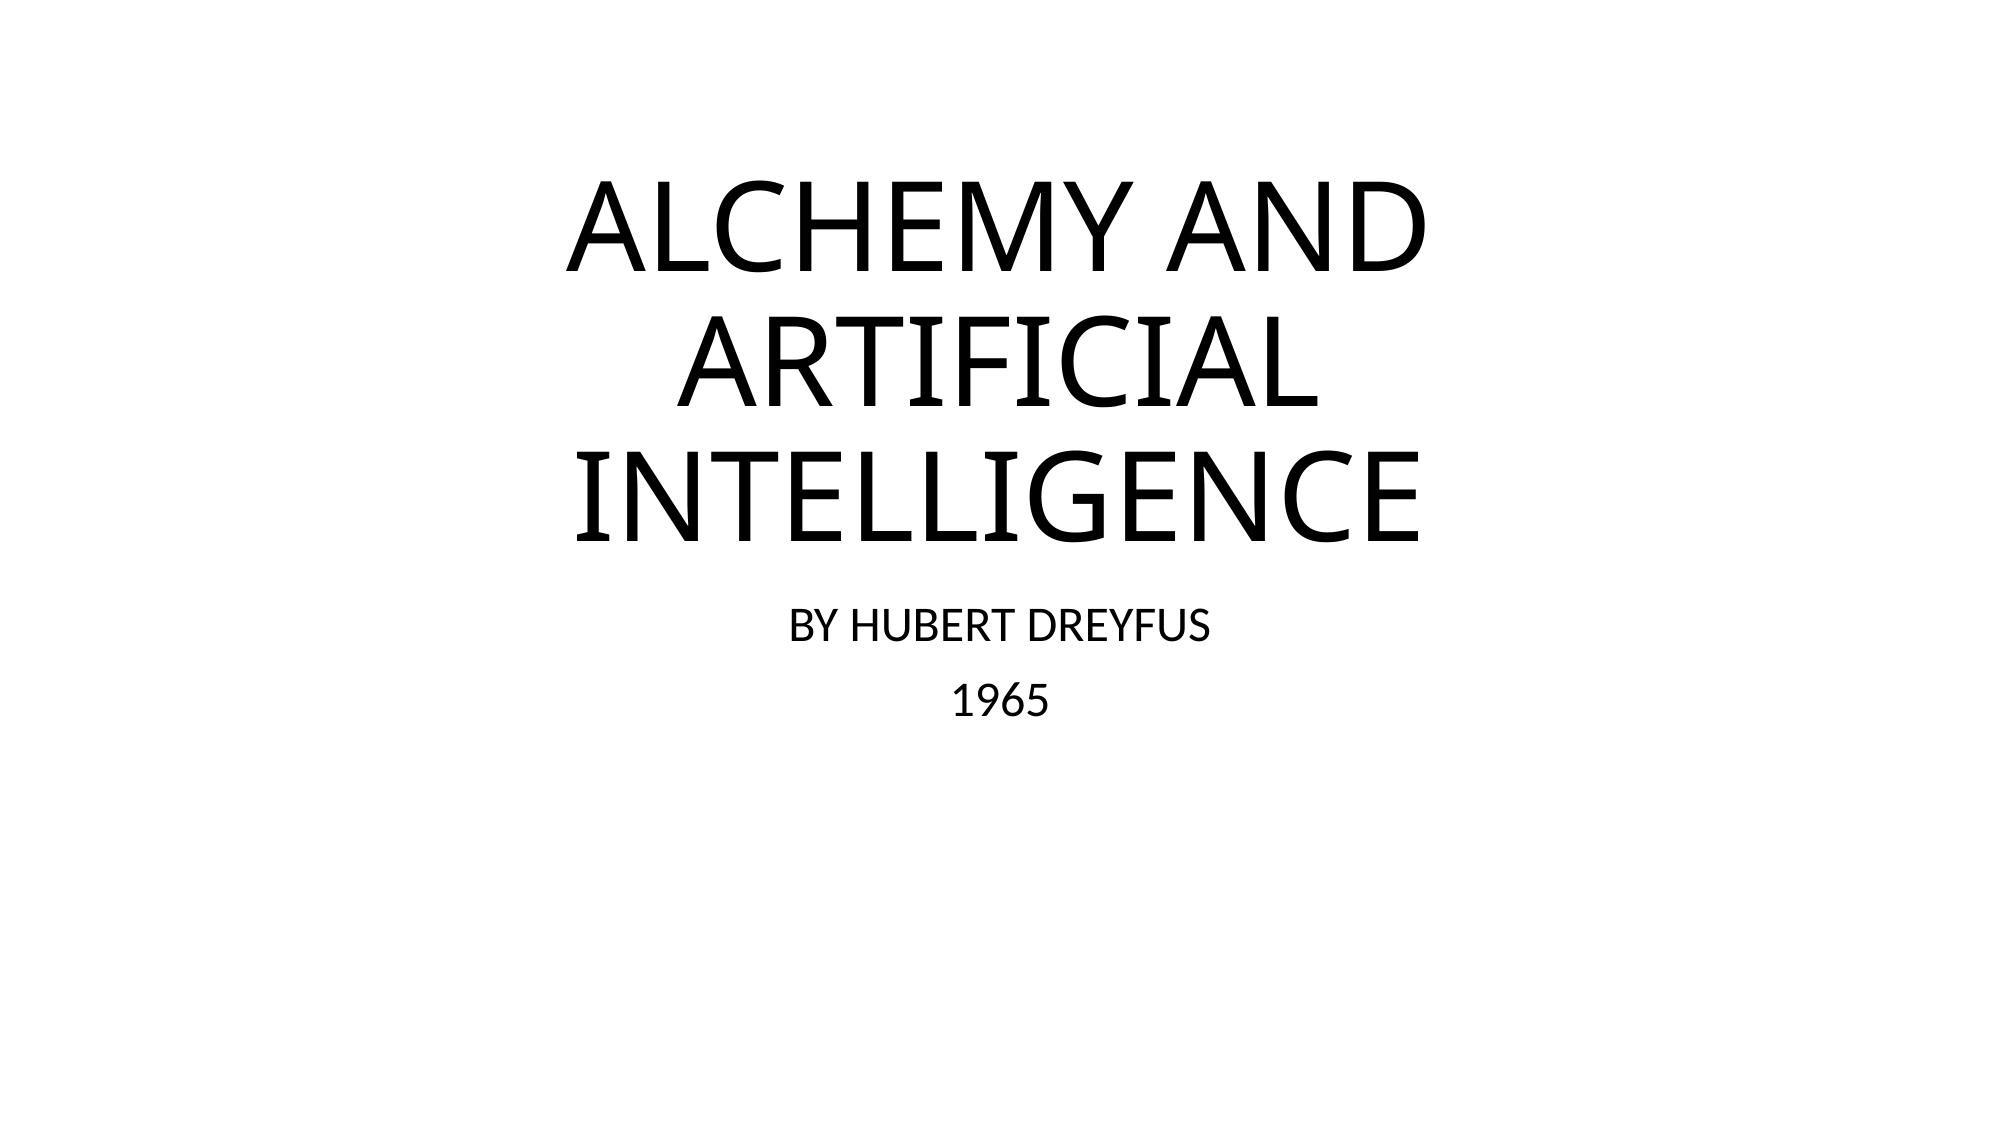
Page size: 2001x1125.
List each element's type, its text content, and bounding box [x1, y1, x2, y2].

title ALCHEMY AND ARTIFICIAL INTELLIGENCE [249, 184, 1750, 576]
subtitle BY HUBERT DREYFUS 1965 [249, 590, 1750, 863]
